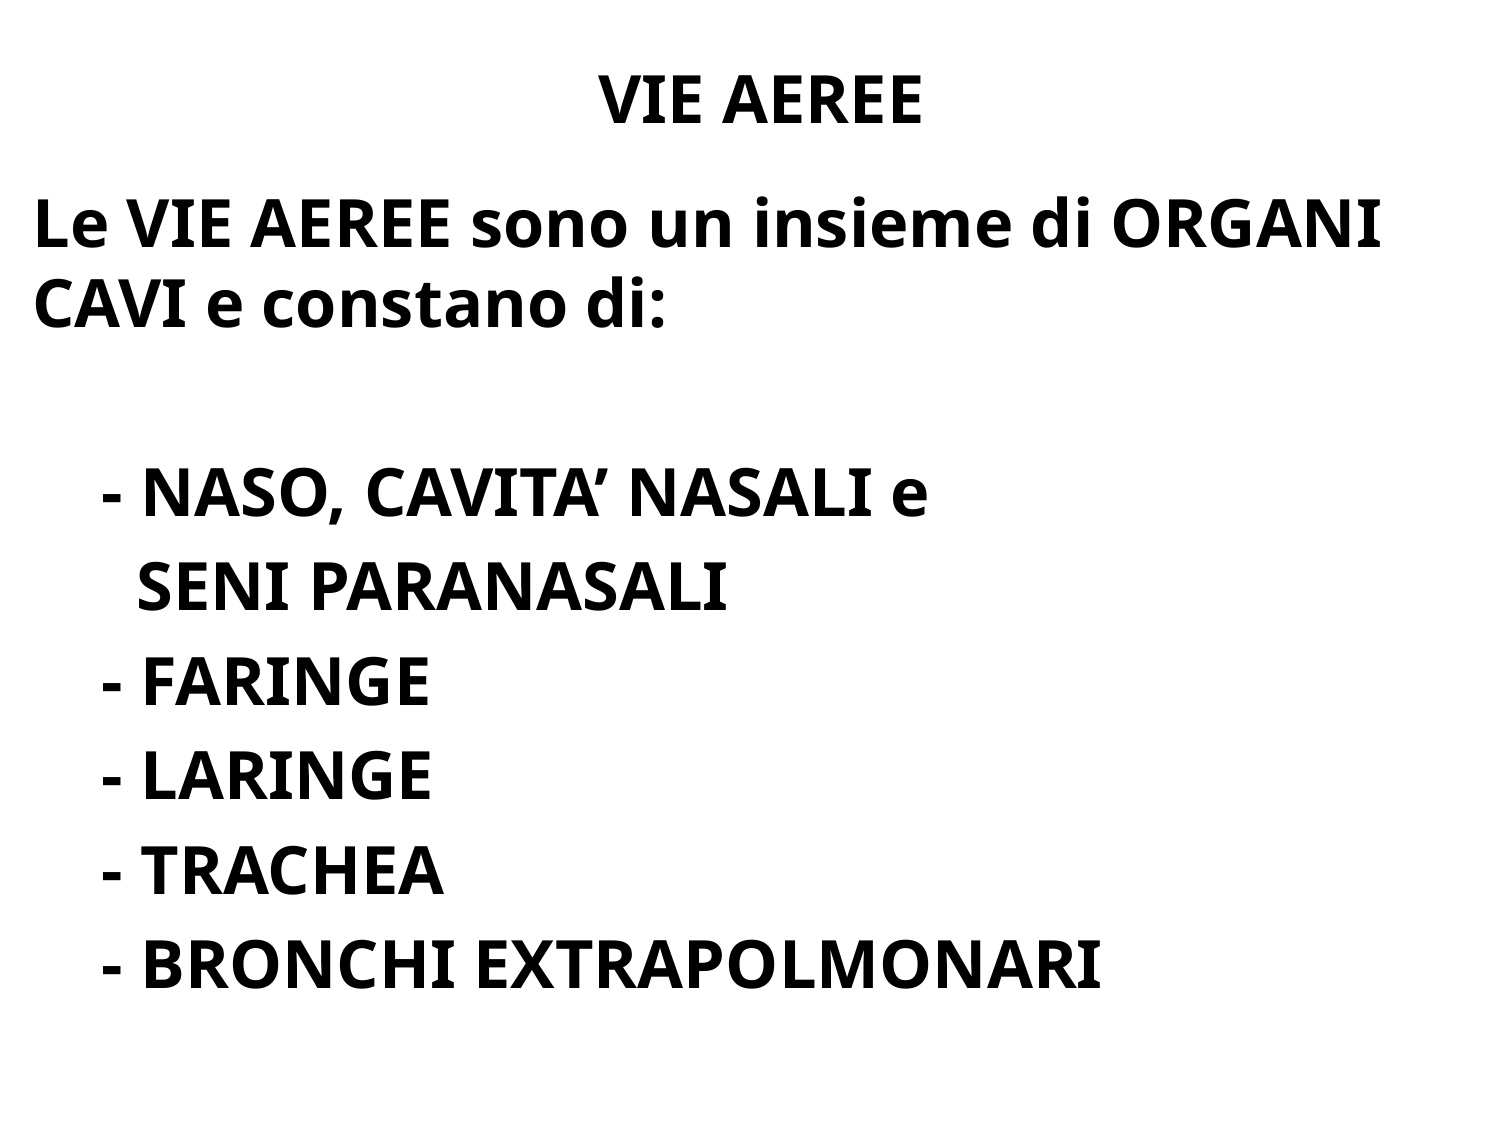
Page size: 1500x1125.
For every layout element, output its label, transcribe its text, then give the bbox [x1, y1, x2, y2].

title VIE AEREE [123, 3, 1399, 172]
list Le VIE AEREE sono un insieme di ORGANI CAVI e constano di: - NASO, CAVITA’ NASALI e SENI PARANASALI - FARINGE - LARINGE - TRACHEA - BRONCHI EXTRAPOLMONARI [17, 172, 1500, 1125]
